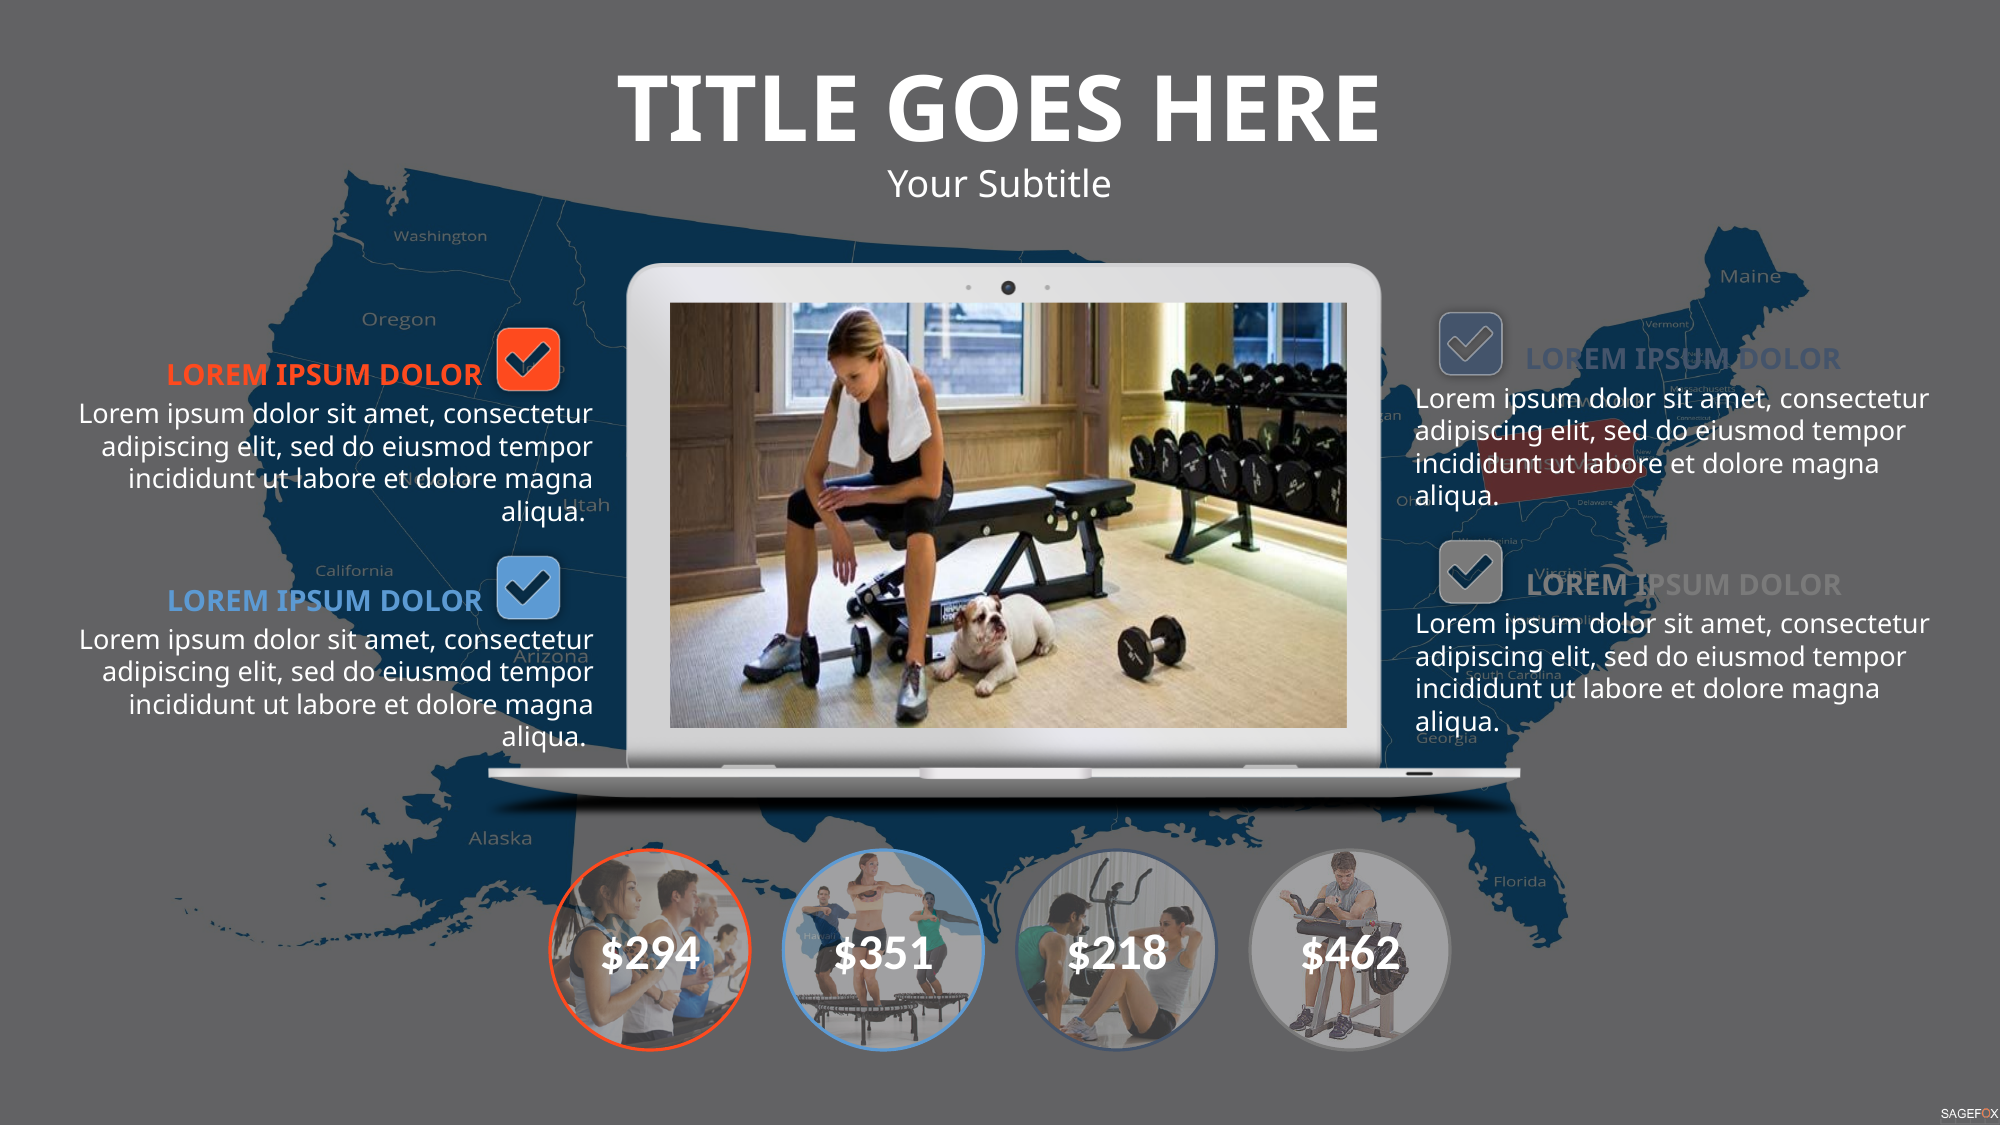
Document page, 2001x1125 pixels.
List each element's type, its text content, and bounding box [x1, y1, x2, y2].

picture [486, 263, 1522, 819]
text_box $462 [1250, 849, 1451, 1051]
text_box $294 [549, 849, 751, 1051]
text_box LOREM IPSUM DOLOR Lorem ipsum dolor sit amet, consectetur adipiscing elit, sed do eiusmod tempor incididunt ut labore et dolore magna aliqua. [1522, 558, 1968, 744]
text_box $351 [783, 849, 984, 1051]
text_box LOREM IPSUM DOLOR Lorem ipsum dolor sit amet, consectetur adipiscing elit, sed do eiusmod tempor incididunt ut labore et dolore magna aliqua. [41, 349, 486, 535]
text_box LOREM IPSUM DOLOR Lorem ipsum dolor sit amet, consectetur adipiscing elit, sed do eiusmod tempor incididunt ut labore et dolore magna aliqua. [1522, 333, 1967, 519]
text_box LOREM IPSUM DOLOR Lorem ipsum dolor sit amet, consectetur adipiscing elit, sed do eiusmod tempor incididunt ut labore et dolore magna aliqua. [41, 574, 486, 760]
text_box TITLE GOES HERE Your Subtitle [548, 42, 1452, 212]
text_box $218 [1016, 849, 1217, 1051]
picture [1940, 0, 2001, 1125]
